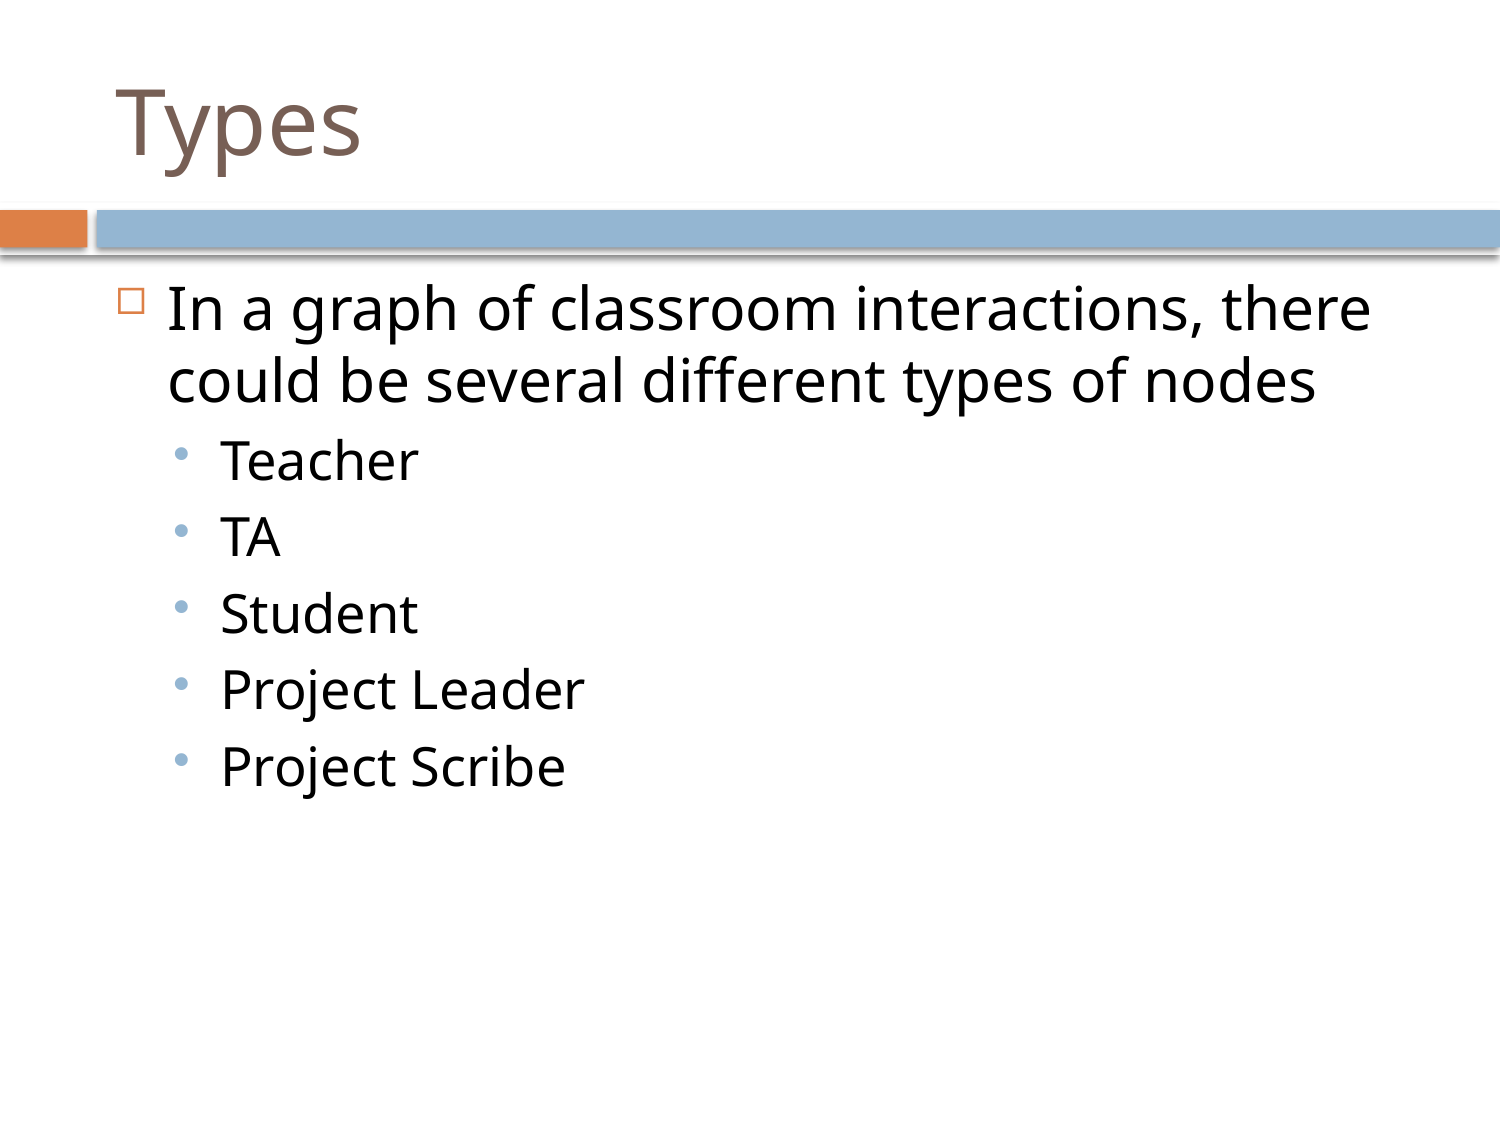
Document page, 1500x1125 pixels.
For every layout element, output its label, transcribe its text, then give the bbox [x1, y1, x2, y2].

title Types [100, 37, 1438, 200]
list In a graph of classroom interactions, there could be several different types of nodes Teacher TA Student Project Leader Project Scribe [100, 262, 1438, 1000]
